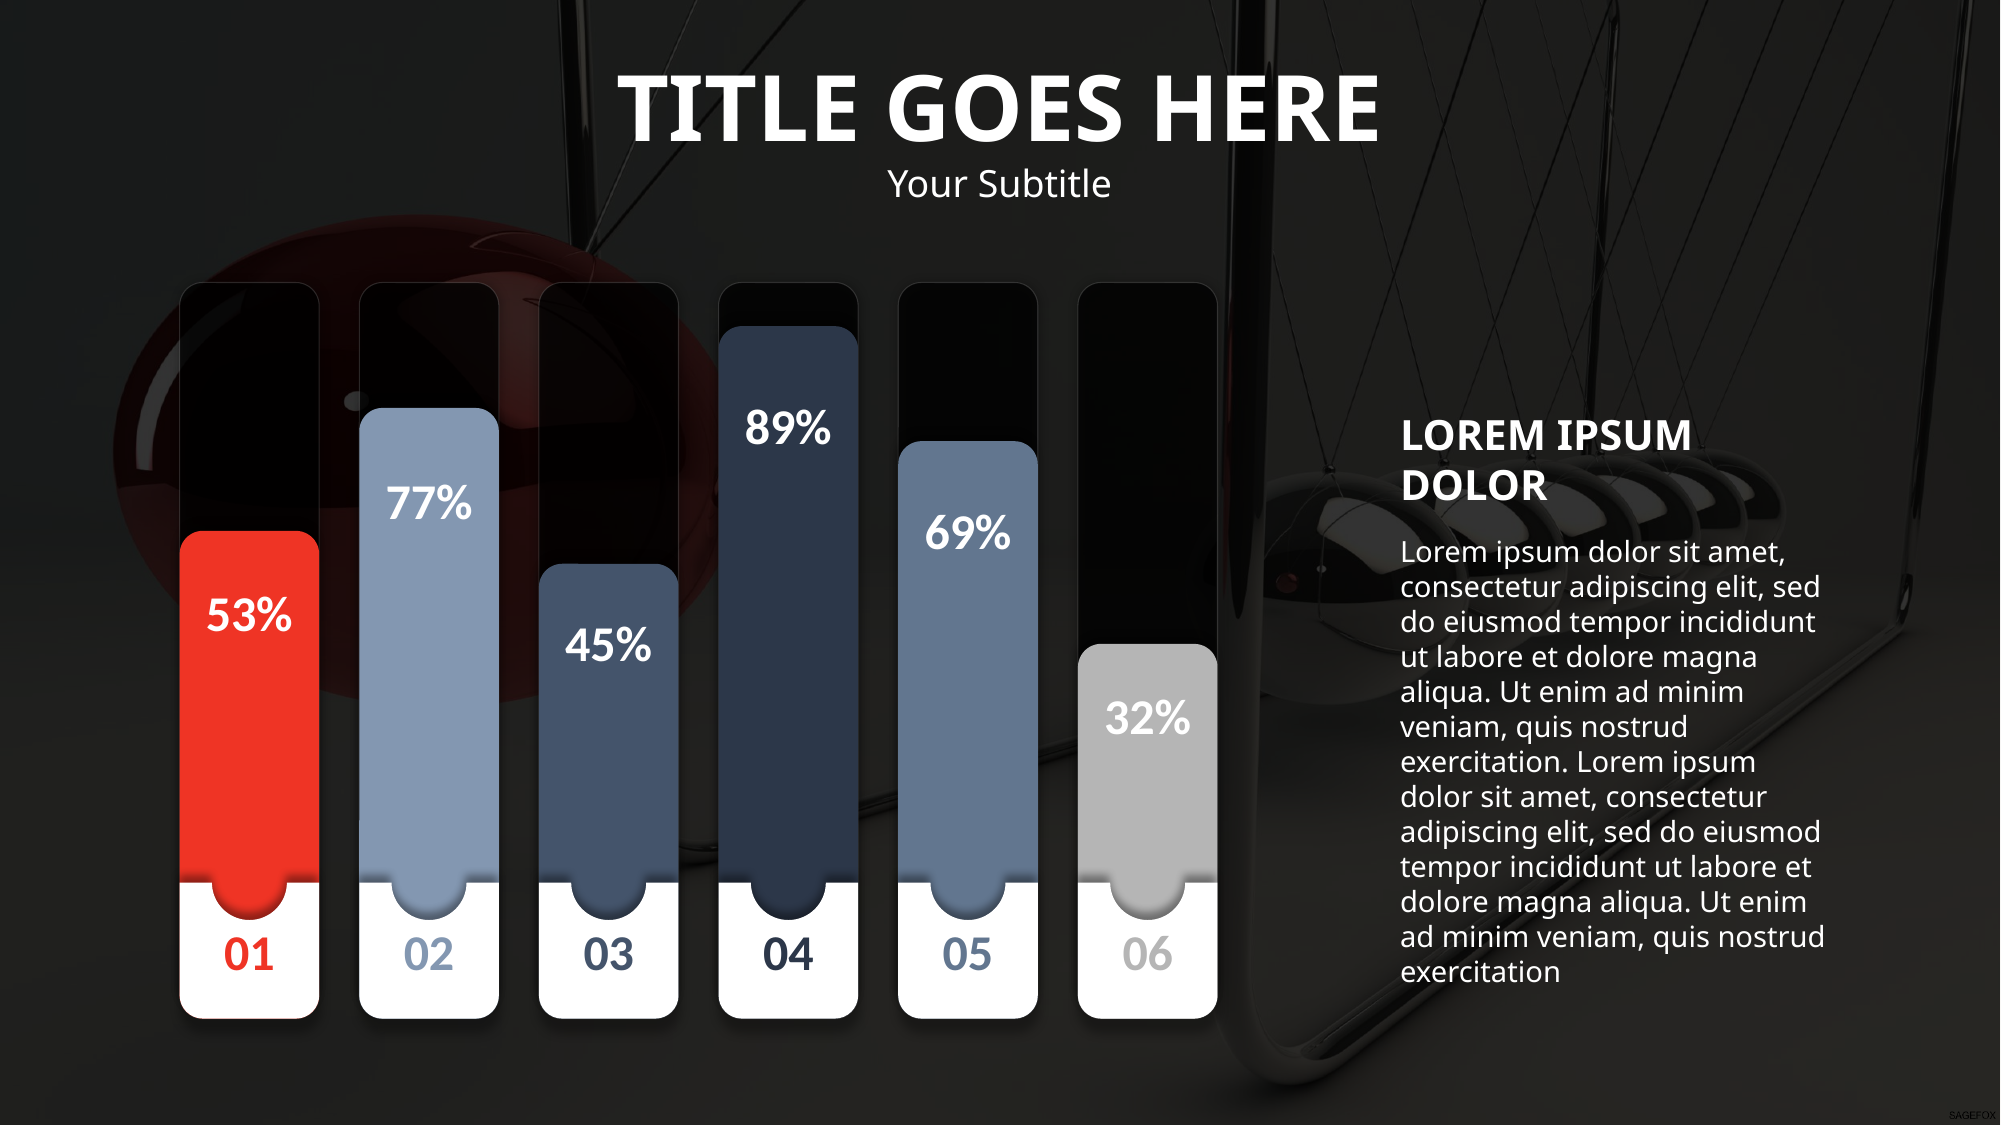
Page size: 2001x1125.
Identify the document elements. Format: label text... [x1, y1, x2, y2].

text_box TITLE GOES HERE Your Subtitle [548, 42, 1452, 212]
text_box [898, 441, 1038, 1019]
picture [0, 0, 2001, 1125]
text_box [1076, 281, 1219, 648]
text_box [538, 563, 679, 1019]
text_box [717, 281, 860, 330]
text_box [358, 281, 500, 410]
text_box [897, 281, 1039, 446]
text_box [1077, 643, 1218, 1019]
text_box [179, 530, 320, 1019]
text_box LOREM IPSUM DOLOR Lorem ipsum dolor sit amet, consectetur adipiscing elit, sed do eiusmod tempor incididunt ut labore et dolore magna aliqua. Ut enim ad minim veniam, quis nostrud exercitation. Lorem ipsum dolor sit amet, consectetur adipiscing elit, sed do eiusmod tempor incididunt ut labore et dolore magna aliqua. Ut enim ad minim veniam, quis nostrud exercitation [1385, 400, 1849, 1076]
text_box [359, 407, 499, 1019]
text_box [718, 326, 859, 1019]
text_box [537, 281, 680, 568]
text_box [178, 281, 321, 535]
